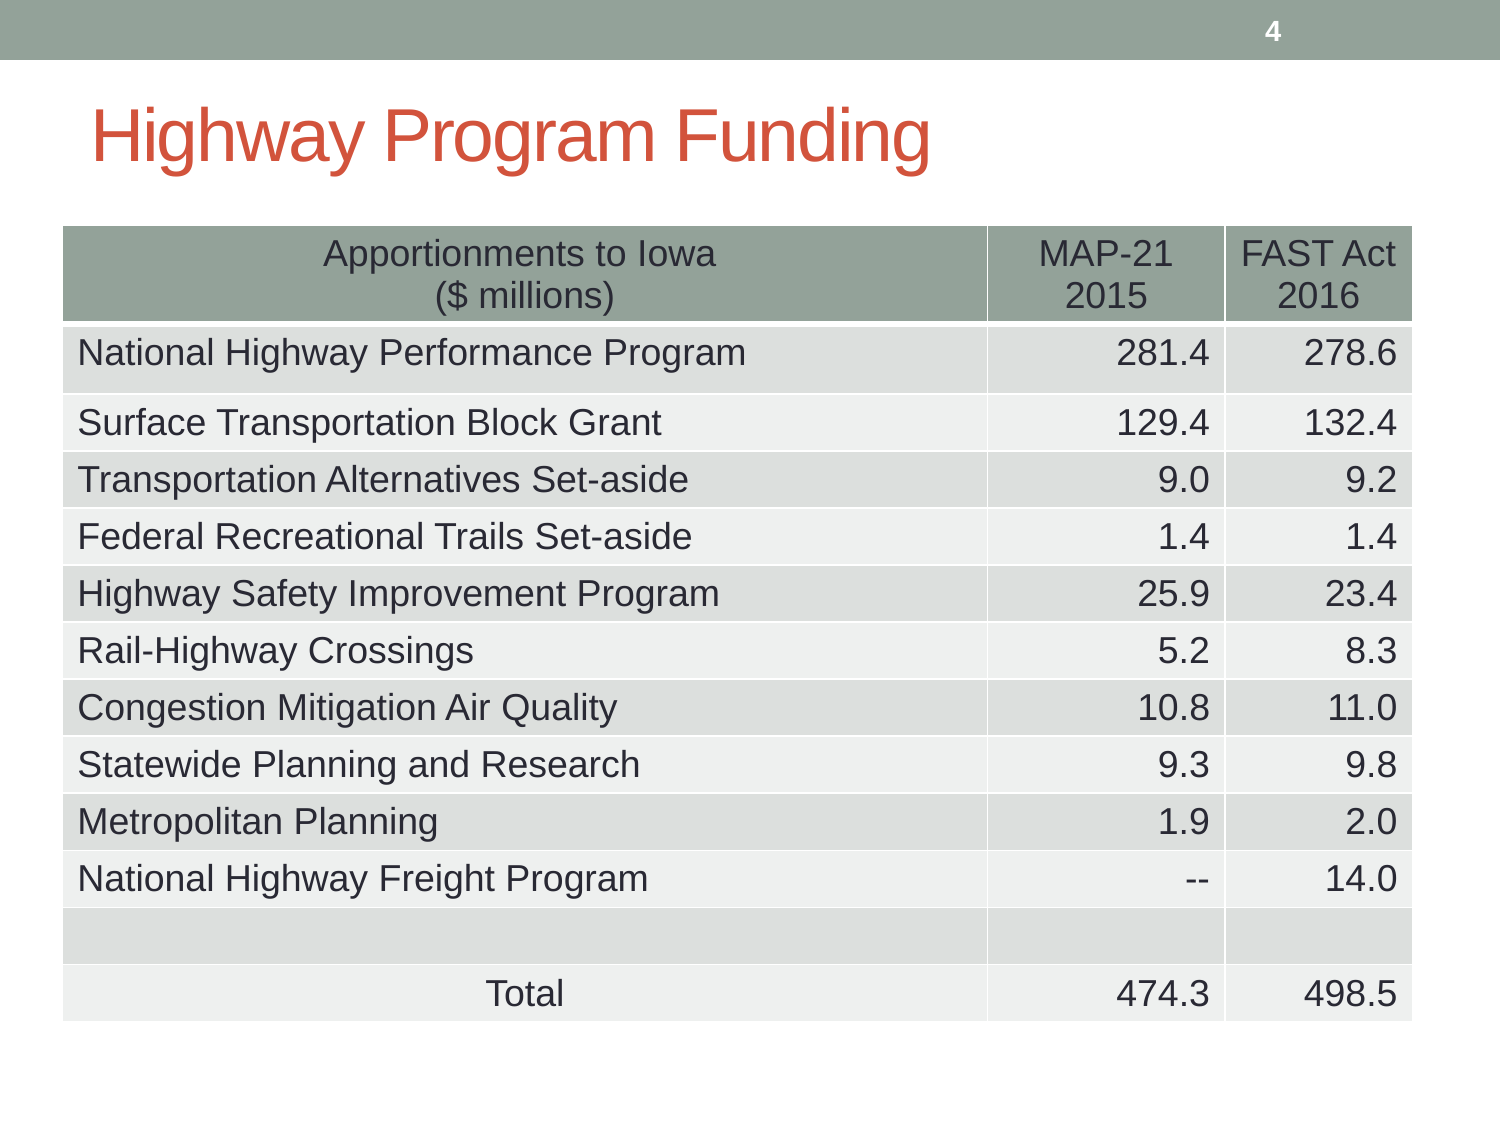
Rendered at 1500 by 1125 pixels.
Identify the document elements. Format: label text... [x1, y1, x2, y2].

table_cell 5.2 [988, 623, 1224, 678]
table_cell 23.4 [1226, 566, 1412, 621]
table_cell 25.9 [988, 566, 1224, 621]
table_cell 14.0 [1226, 851, 1412, 907]
table_cell Total [63, 965, 987, 1021]
table_cell -- [988, 851, 1224, 907]
table_cell 281.4 [988, 327, 1224, 393]
table_cell [63, 908, 987, 964]
table_header FAST Act 2016 [1226, 226, 1412, 321]
table_cell 1.4 [1226, 509, 1412, 564]
table_cell [1226, 908, 1412, 964]
table_header Apportionments to Iowa ($ millions) [63, 226, 987, 321]
table_cell Highway Safety Improvement Program [63, 566, 987, 621]
table_cell [988, 908, 1224, 964]
table_cell Statewide Planning and Research [63, 737, 987, 792]
table_cell 498.5 [1226, 965, 1412, 1021]
table_cell 132.4 [1226, 395, 1412, 450]
table_cell 8.3 [1226, 623, 1412, 678]
title Highway Program Funding [75, 62, 1425, 200]
table_cell Congestion Mitigation Air Quality [63, 680, 987, 735]
table_cell 9.3 [988, 737, 1224, 792]
slide_number 4 [1250, 3, 1425, 57]
table_cell Metropolitan Planning [63, 794, 987, 850]
table_header MAP-21 2015 [988, 226, 1224, 321]
table_cell 11.0 [1226, 680, 1412, 735]
table_cell 1.9 [988, 794, 1224, 850]
table_cell National Highway Freight Program [63, 851, 987, 907]
table_cell 129.4 [988, 395, 1224, 450]
table_cell 1.4 [988, 509, 1224, 564]
table_cell National Highway Performance Program [63, 327, 987, 393]
table_cell Transportation Alternatives Set-aside [63, 452, 987, 507]
table_cell 9.0 [988, 452, 1224, 507]
table_cell 9.8 [1226, 737, 1412, 792]
table_cell 474.3 [988, 965, 1224, 1021]
table_cell 278.6 [1226, 327, 1412, 393]
table_cell 9.2 [1226, 452, 1412, 507]
table_cell Surface Transportation Block Grant [63, 395, 987, 450]
table_cell 10.8 [988, 680, 1224, 735]
table_cell Federal Recreational Trails Set-aside [63, 509, 987, 564]
table_cell Rail-Highway Crossings [63, 623, 987, 678]
table_cell 2.0 [1226, 794, 1412, 850]
